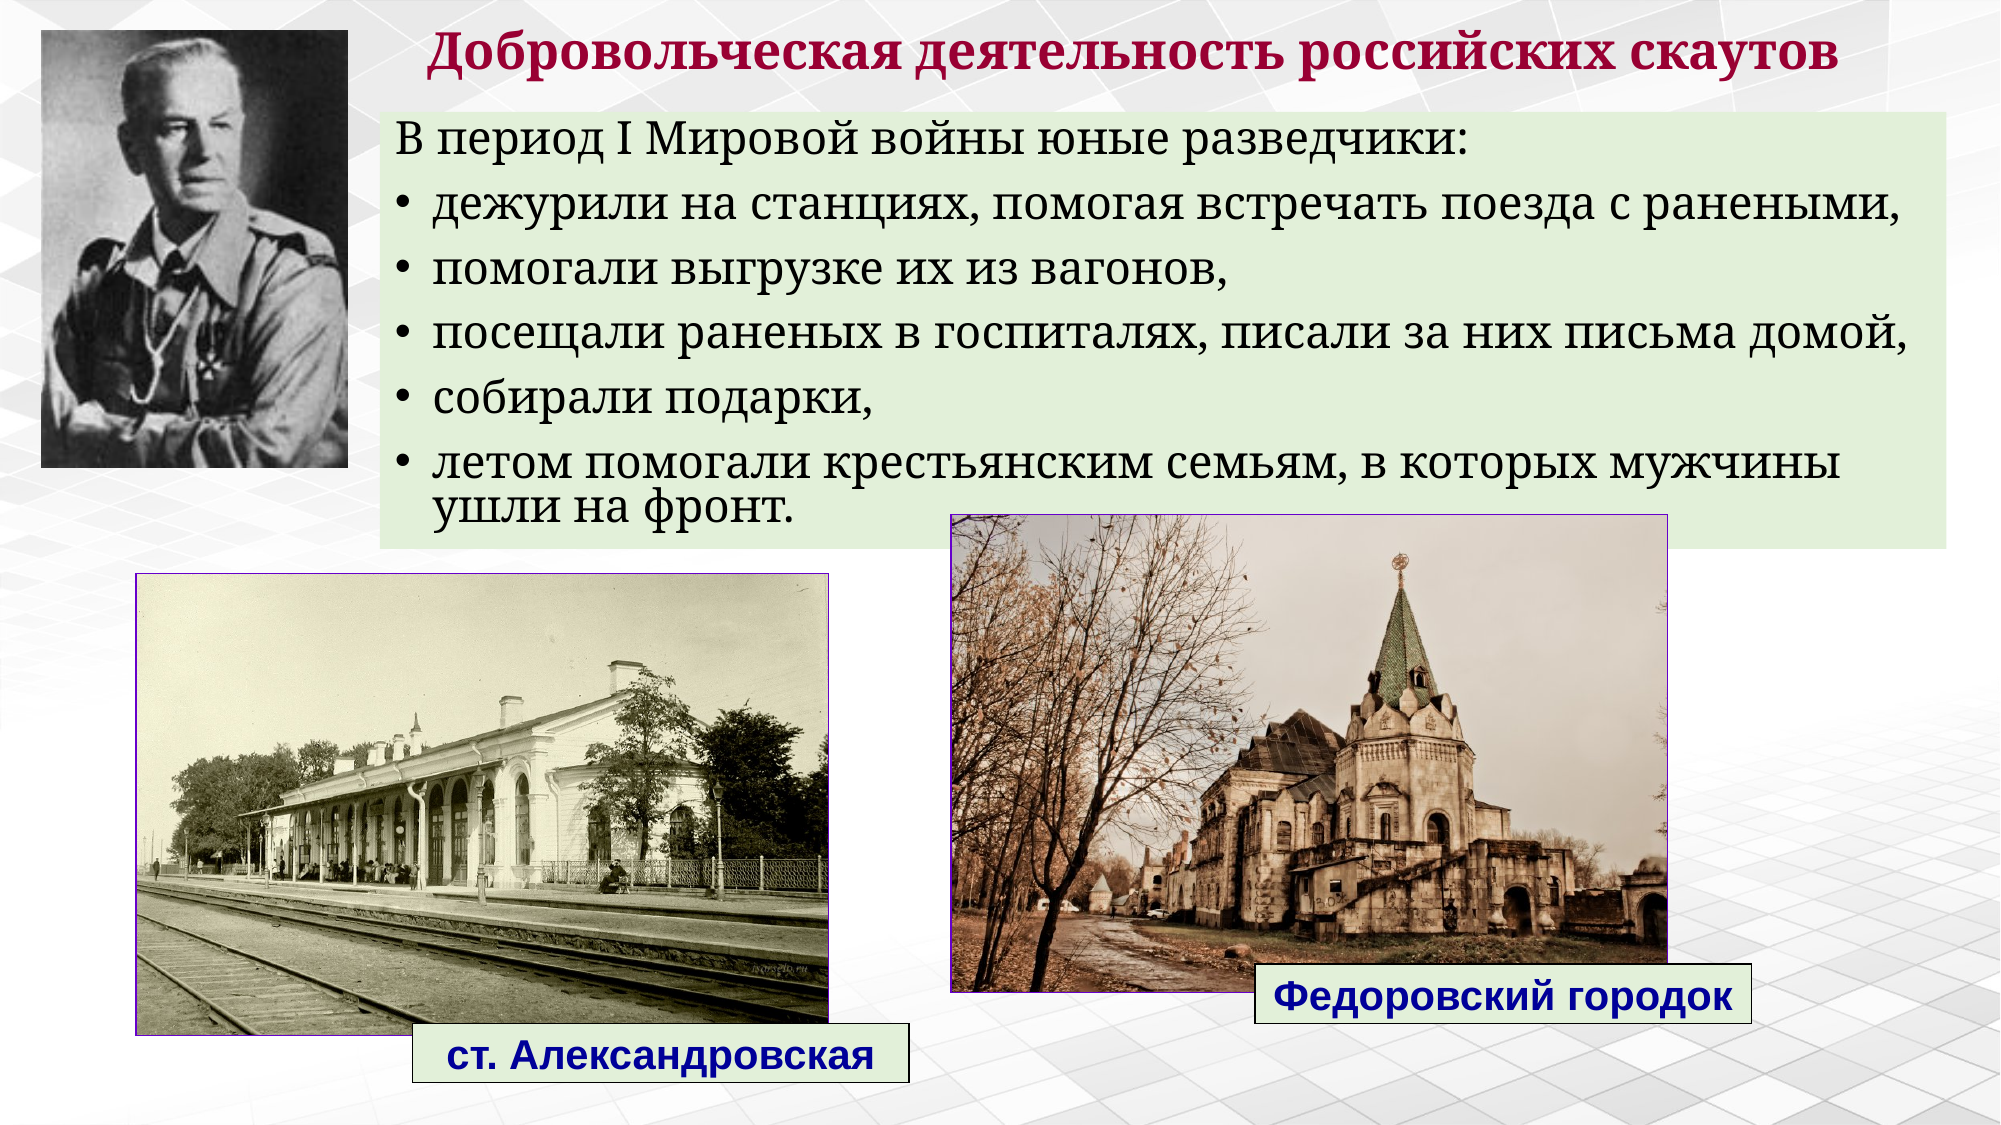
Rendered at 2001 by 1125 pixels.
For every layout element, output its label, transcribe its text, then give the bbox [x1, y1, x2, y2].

text_box ст. Александровская [412, 1023, 909, 1083]
title Добровольческая деятельность российских скаутов [412, 17, 1947, 89]
list В период I Мировой войны юные разведчики: дежурили на станциях, помогая встречать поезда с ранеными, помогали выгрузке их из вагонов, посещали раненых в госпиталях, писали за них письма домой, собирали подарки, летом помогали крестьянским семьям, в которых мужчины ушли на фронт. [379, 111, 1947, 549]
picture [0, 0, 2001, 1125]
text_box Федоровский городок [1255, 964, 1752, 1024]
